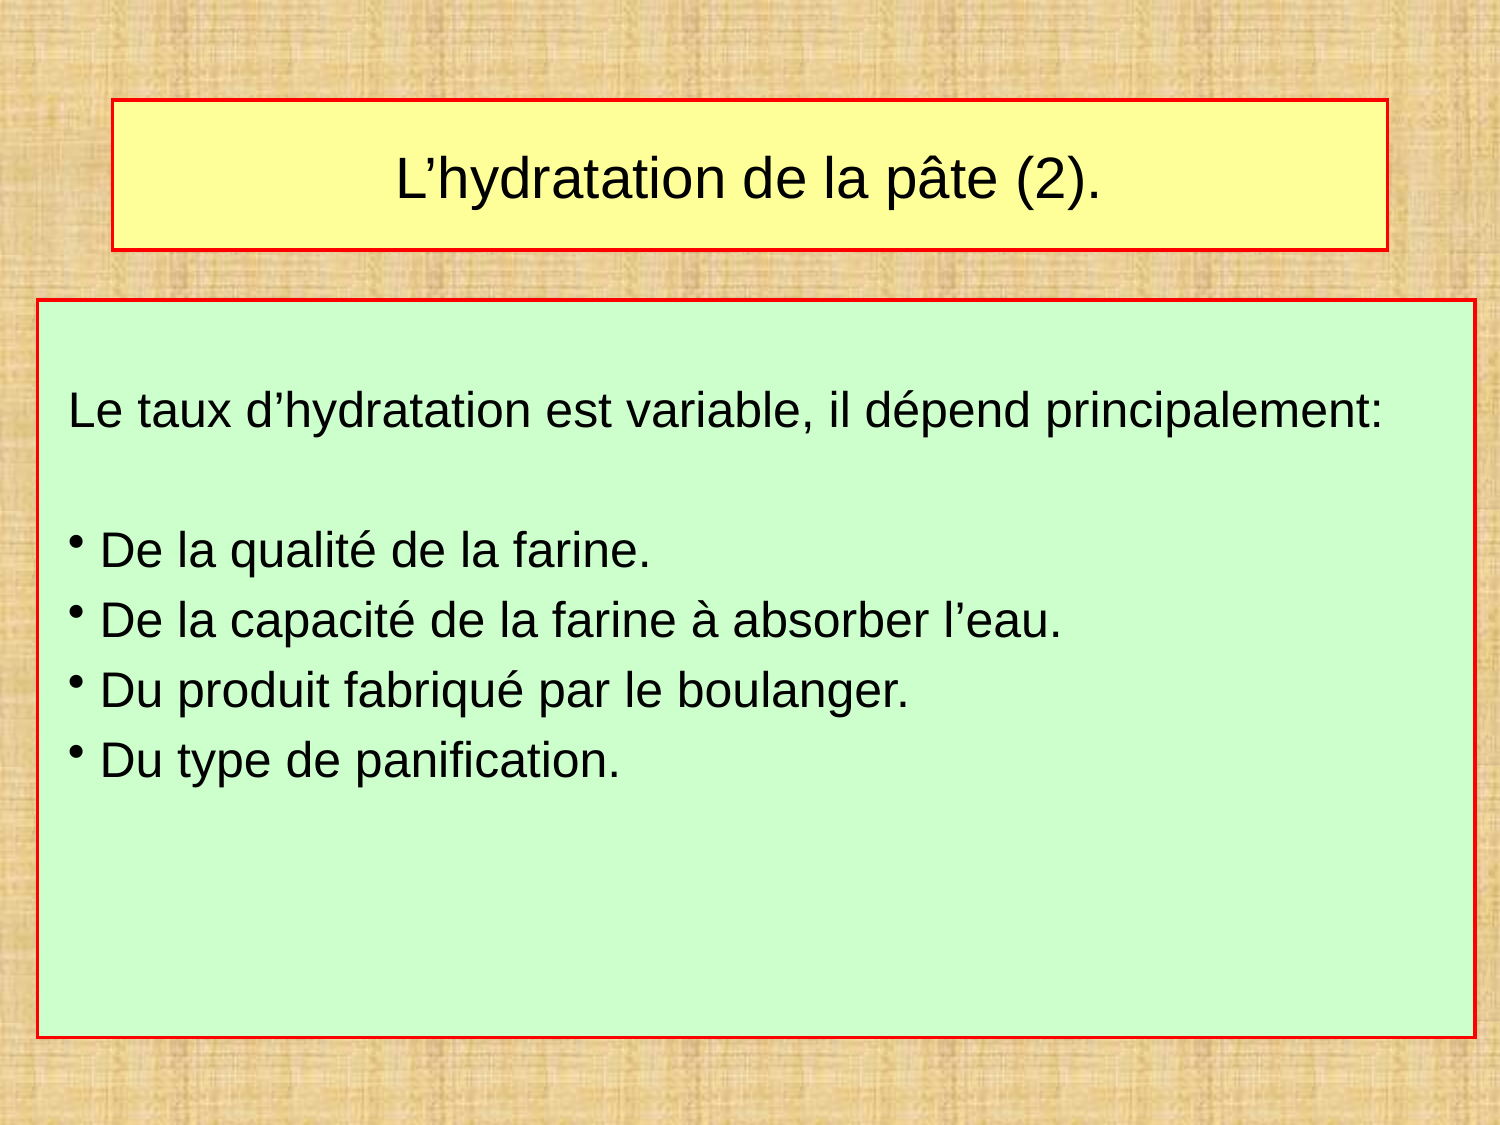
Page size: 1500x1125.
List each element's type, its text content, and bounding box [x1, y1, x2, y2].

title L’hydratation de la pâte (2). [112, 99, 1388, 250]
picture [0, 0, 1500, 1125]
list Le taux d’hydratation est variable, il dépend principalement: De la qualité de la farine. De la capacité de la farine à absorber l’eau. Du produit fabriqué par le boulanger. Du type de panification. [37, 299, 1475, 1038]
